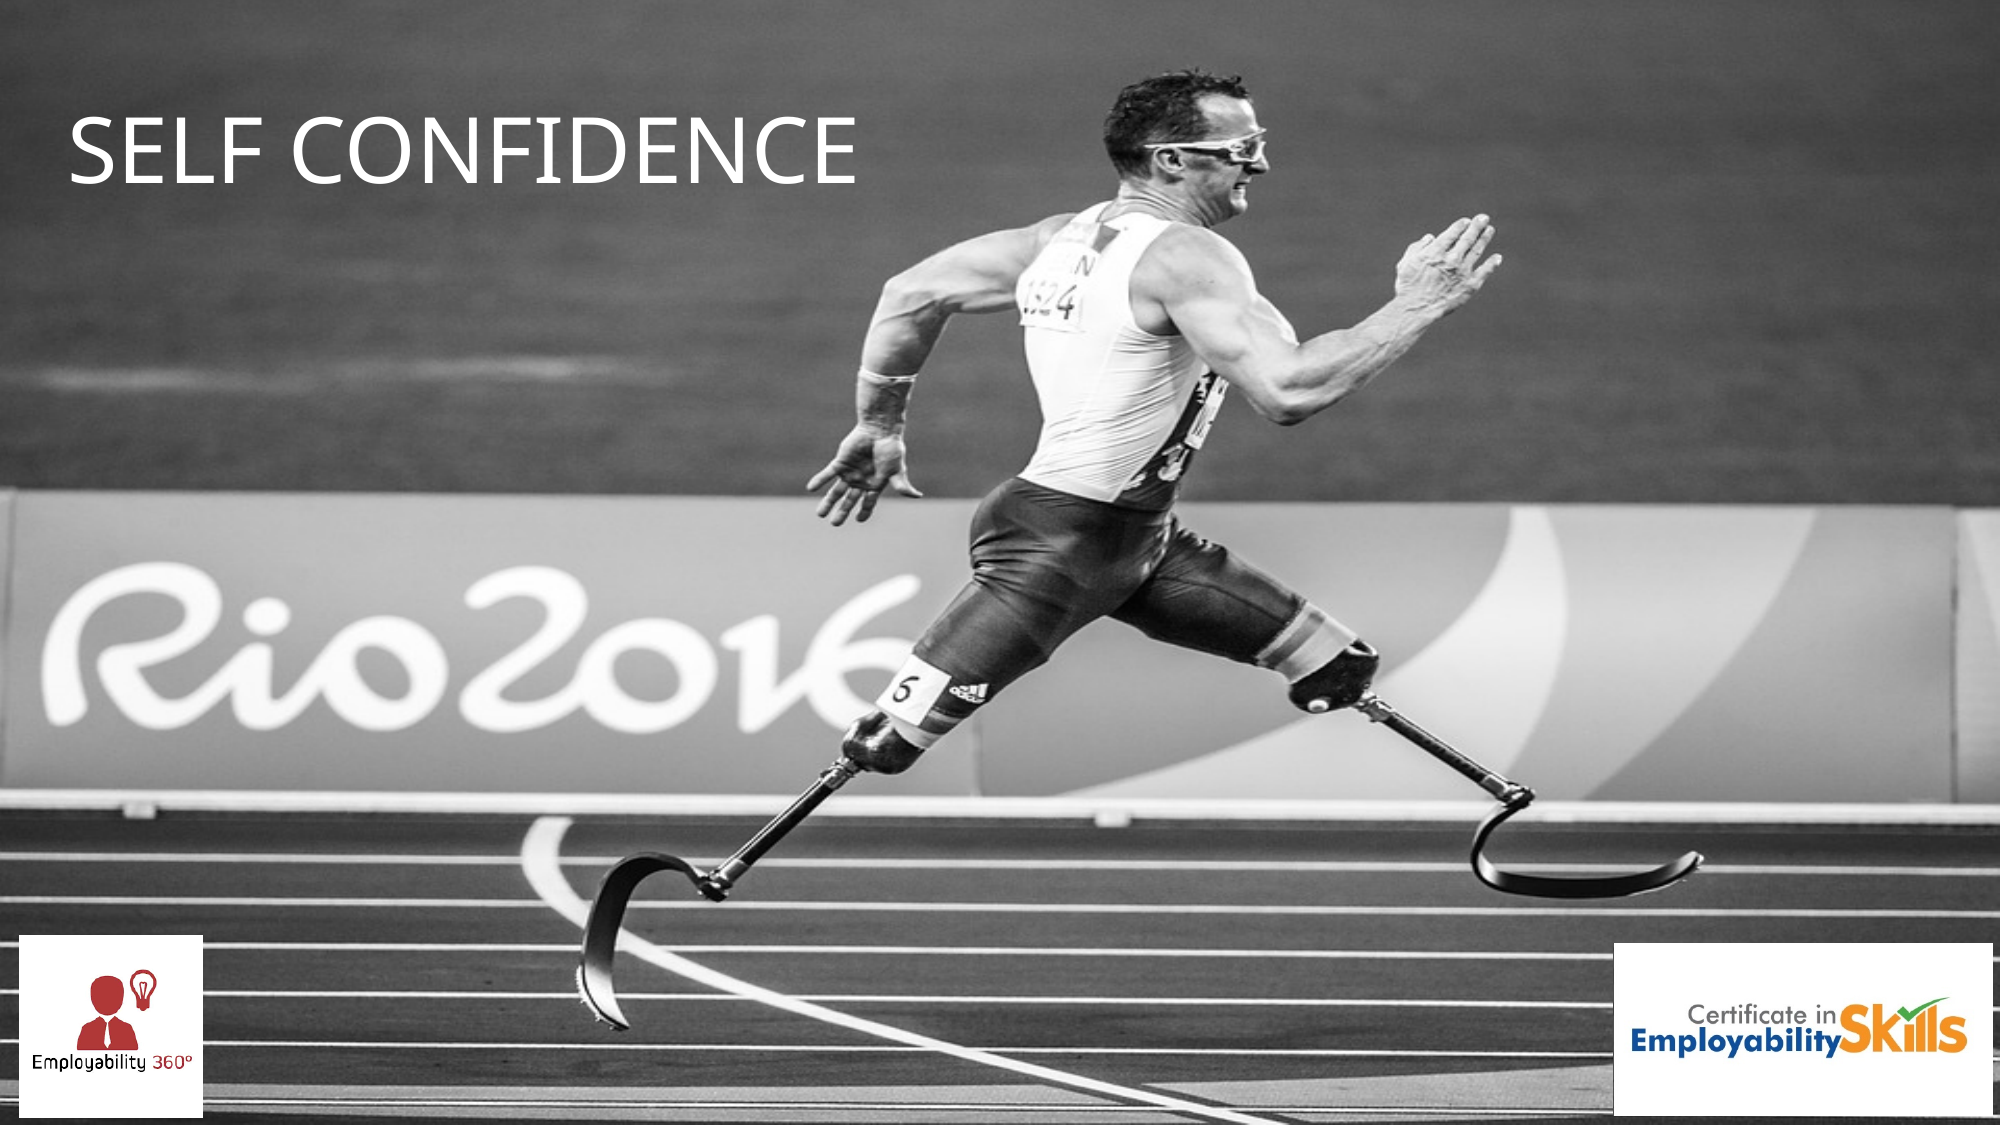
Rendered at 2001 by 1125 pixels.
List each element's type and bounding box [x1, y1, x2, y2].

picture [0, 0, 2000, 1125]
text_box [19, 935, 1993, 1118]
